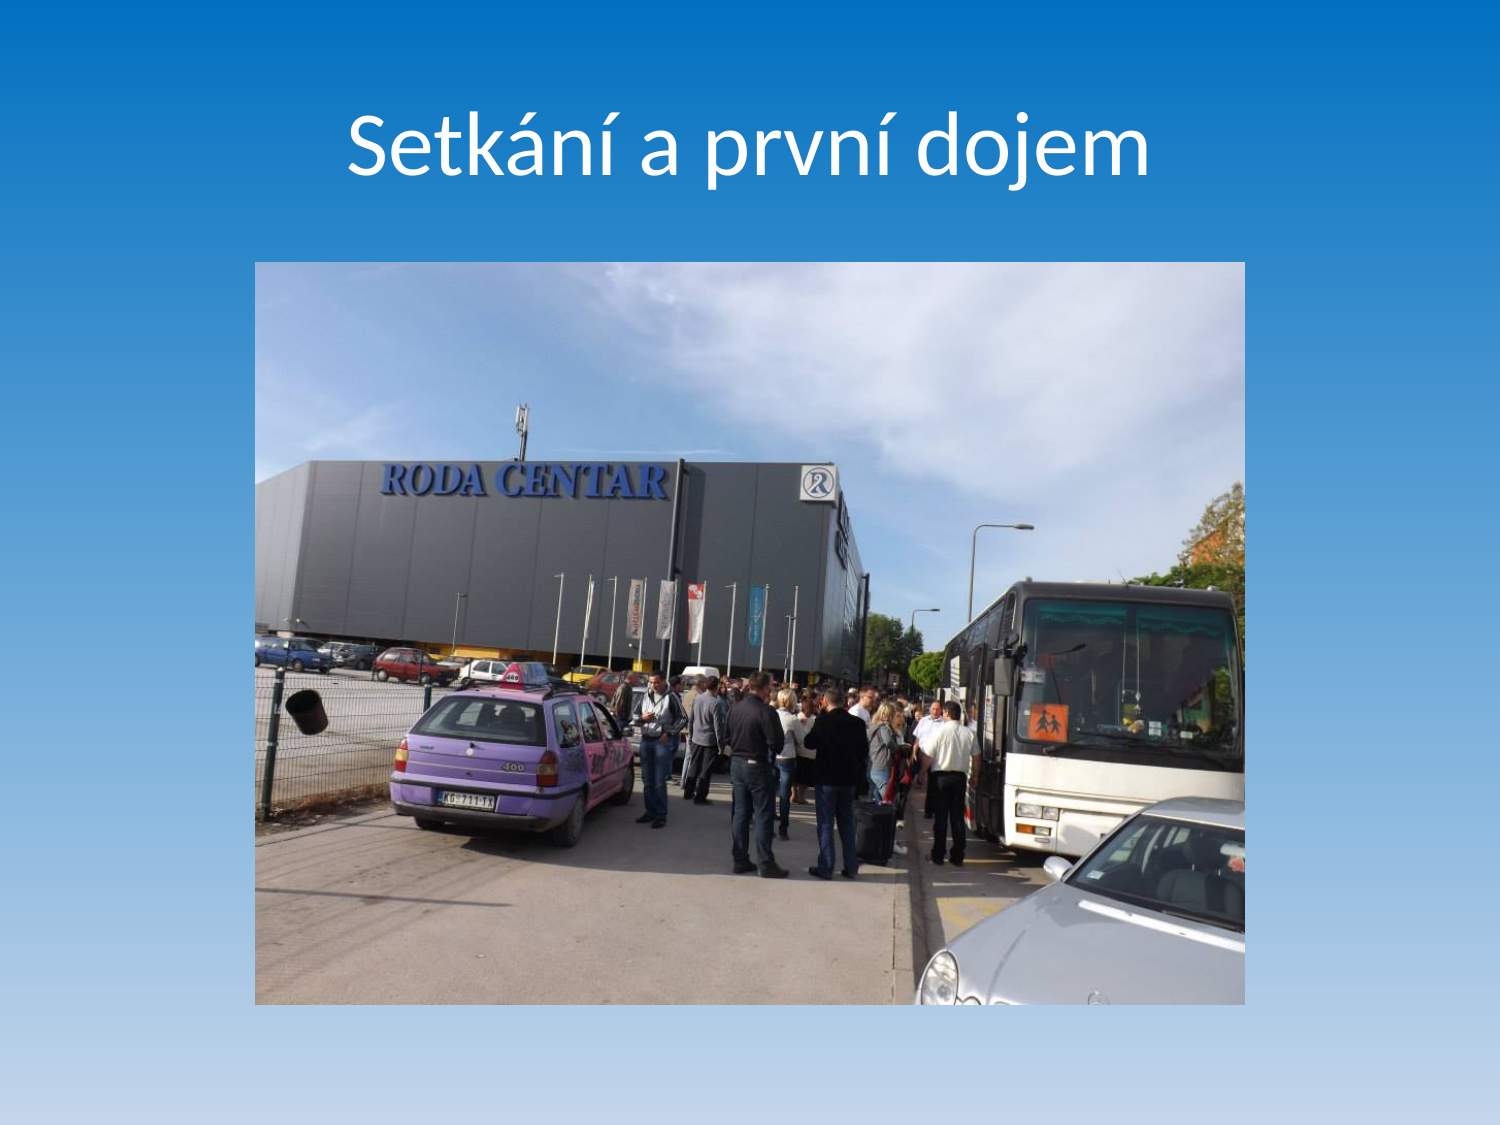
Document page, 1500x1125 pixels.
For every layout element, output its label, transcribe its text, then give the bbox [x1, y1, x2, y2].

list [254, 262, 1246, 1006]
title Setkání a první dojem [75, 45, 1425, 233]
